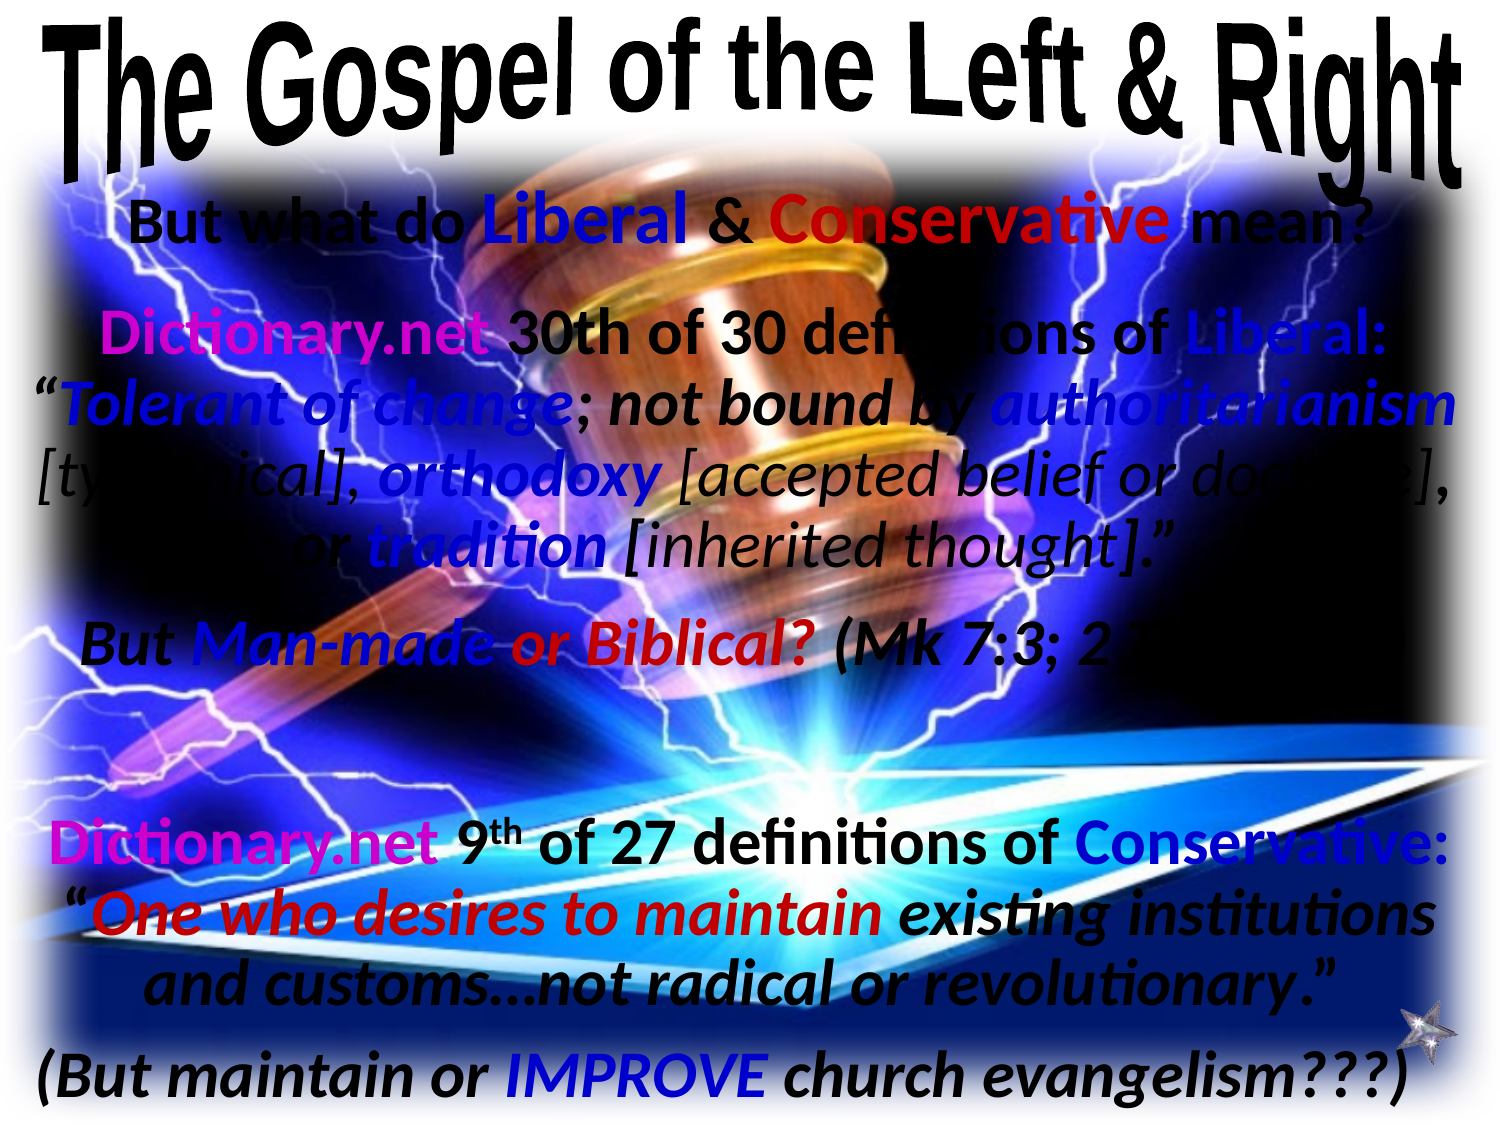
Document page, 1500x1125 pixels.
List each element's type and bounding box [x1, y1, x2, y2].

picture [0, 124, 1500, 1125]
